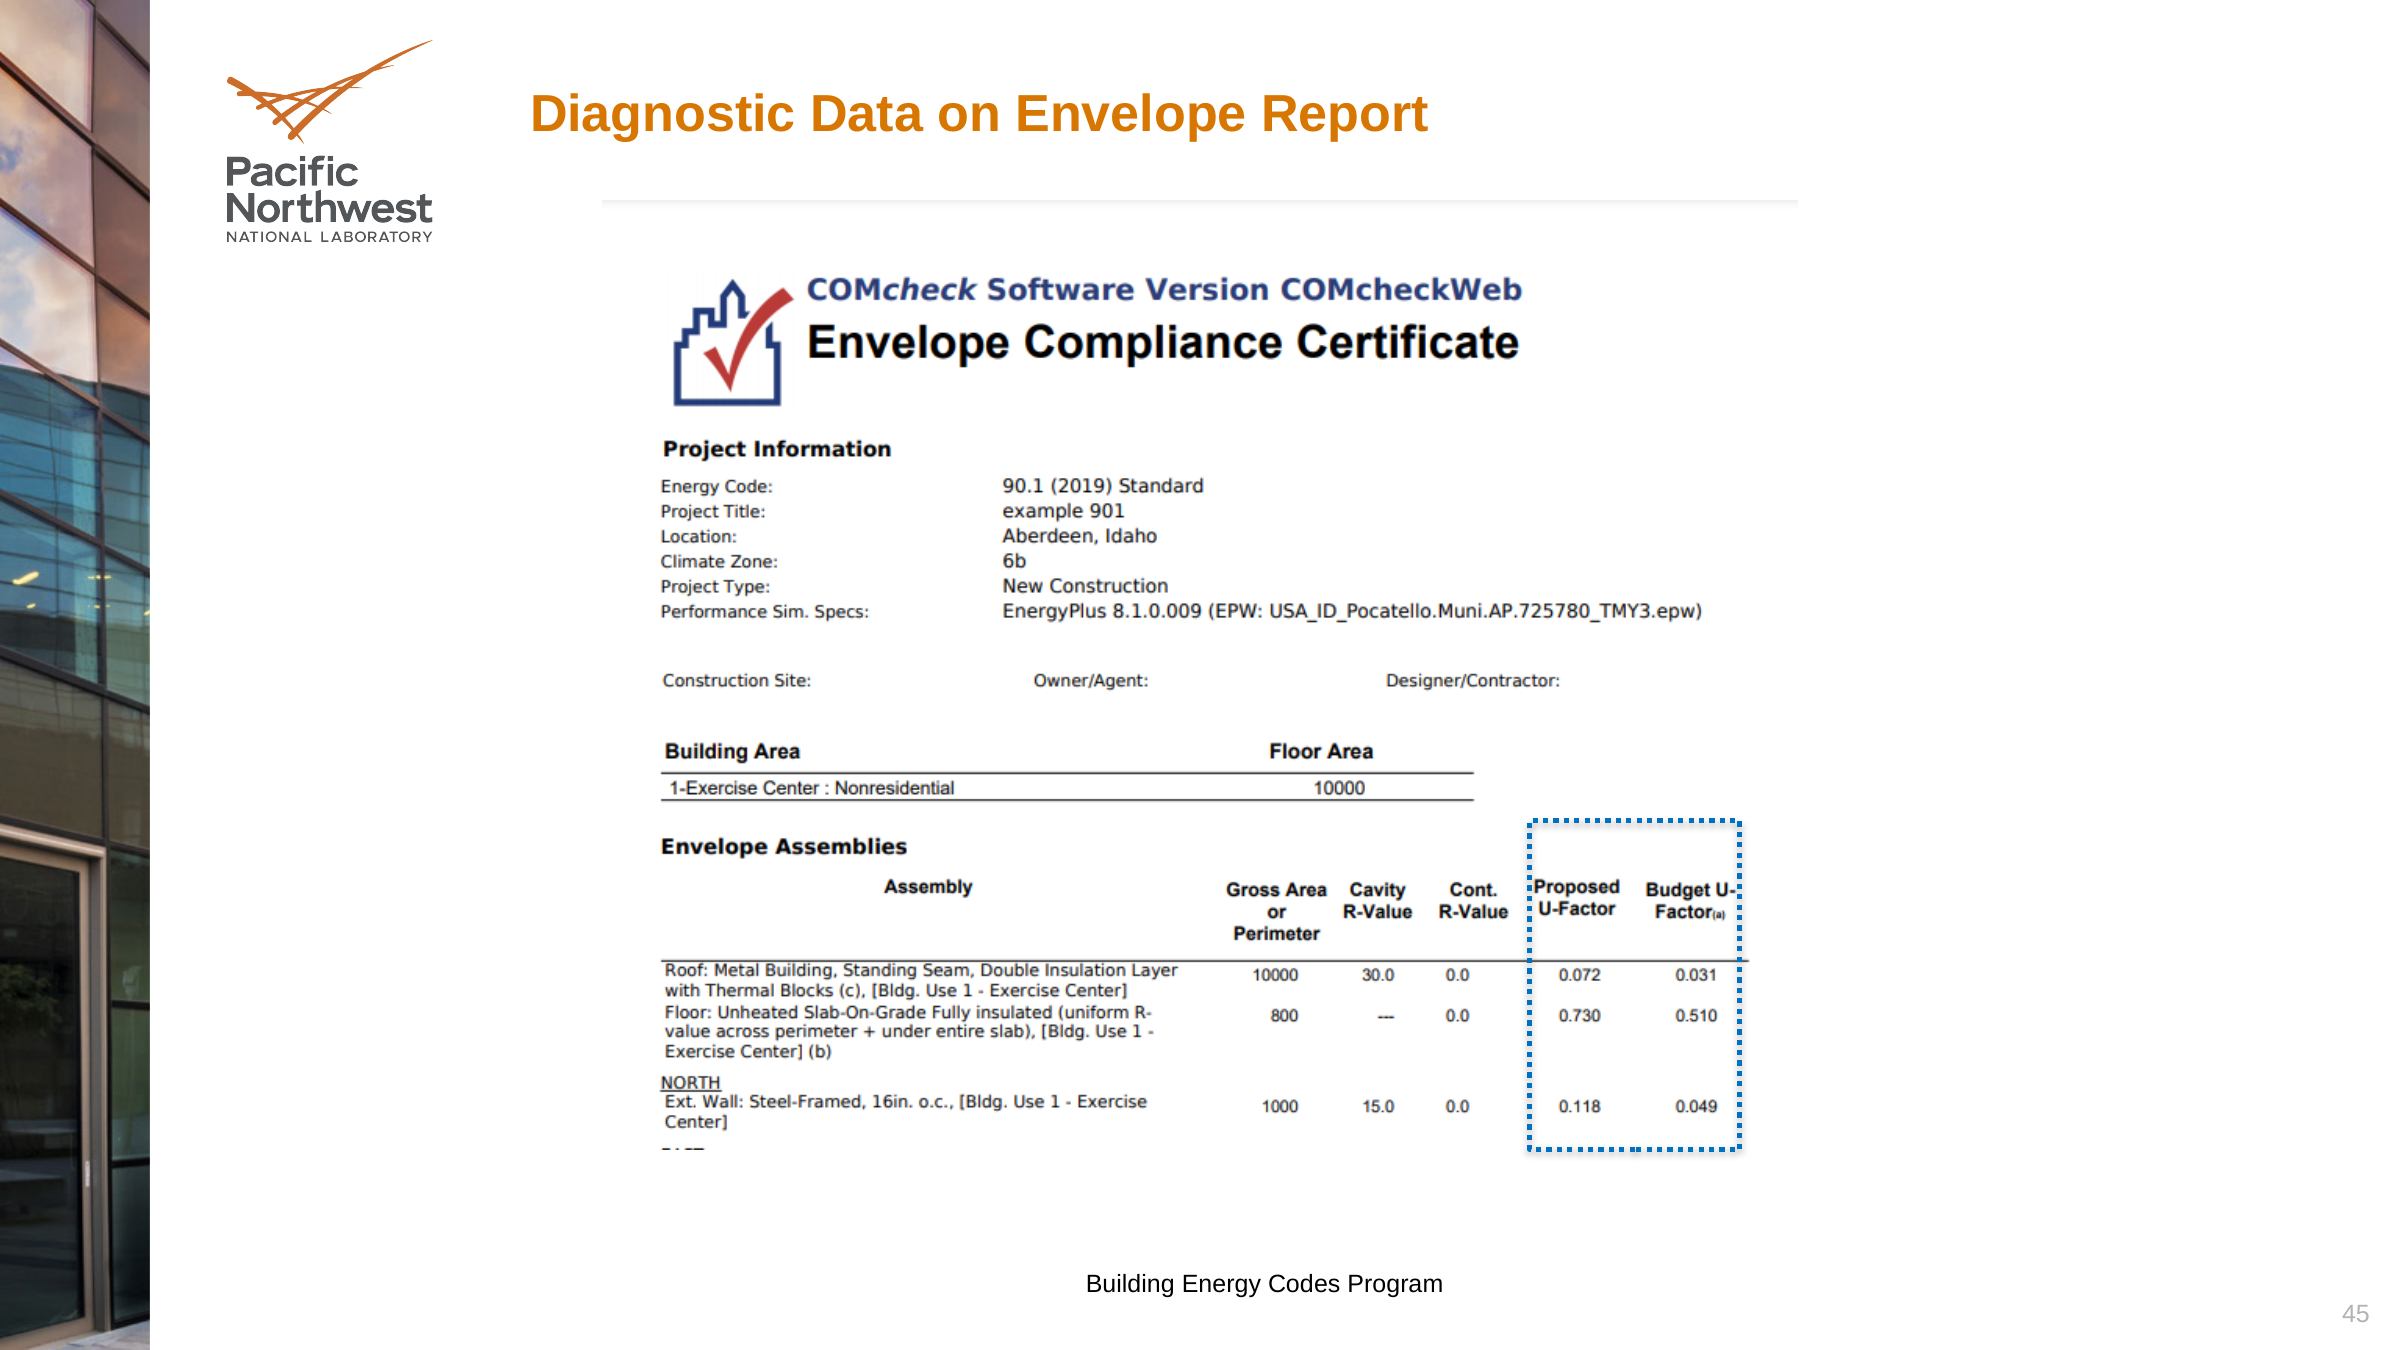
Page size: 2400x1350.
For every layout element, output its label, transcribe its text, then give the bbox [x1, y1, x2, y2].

text_box Building Energy Codes Program [1027, 1252, 1503, 1313]
picture [0, 0, 149, 1350]
slide_number 45 [2295, 1275, 2370, 1350]
picture [602, 200, 1798, 1150]
text_box Diagnostic Data on Envelope Report [529, 79, 1925, 143]
picture [225, 38, 435, 244]
